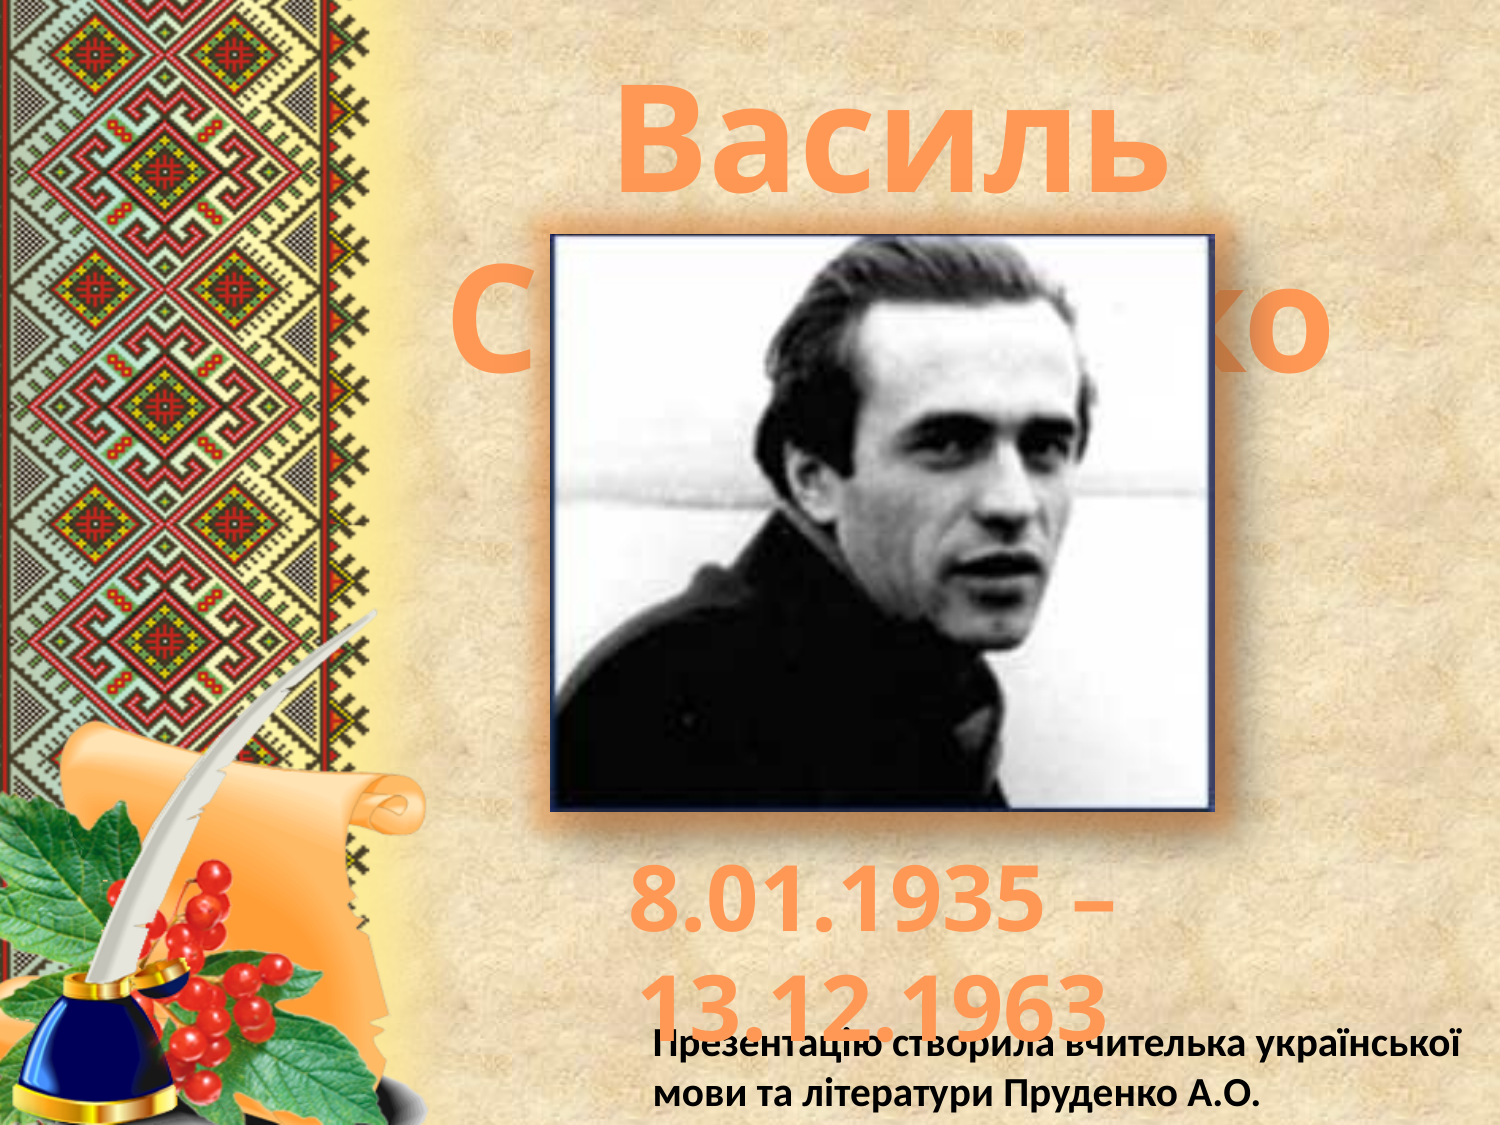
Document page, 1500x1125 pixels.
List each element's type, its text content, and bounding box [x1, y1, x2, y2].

subtitle Презентацію створила вчителька української мови та літератури Пруденко А.О. [637, 1007, 1500, 1125]
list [550, 234, 1216, 812]
picture [0, 0, 1500, 1125]
text_box Василь Симоненко [462, 35, 1465, 410]
text_box 8.01.1935 – 13.12.1963 [462, 831, 1313, 1067]
